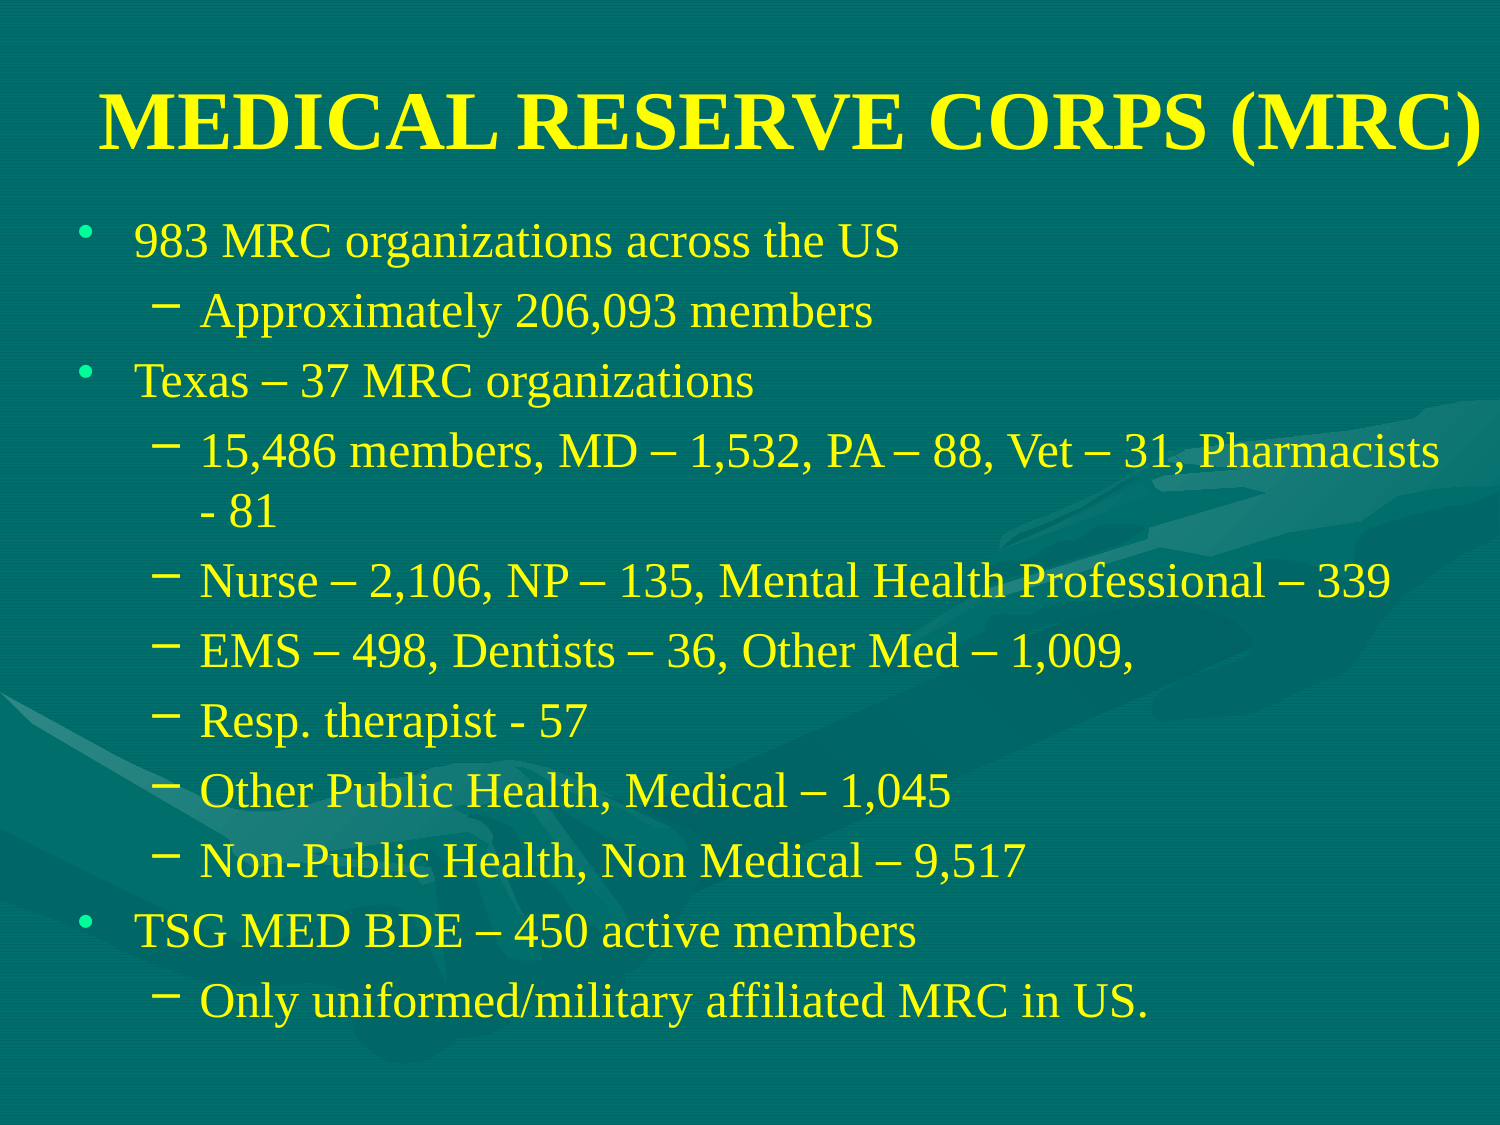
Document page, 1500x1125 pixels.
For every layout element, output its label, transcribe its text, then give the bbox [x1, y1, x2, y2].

list 983 MRC organizations across the US Approximately 206,093 members Texas – 37 MRC organizations 15,486 members, MD – 1,532, PA – 88, Vet – 31, Pharmacists - 81 Nurse – 2,106, NP – 135, Mental Health Professional – 339 EMS – 498, Dentists – 36, Other Med – 1,009, Resp. therapist - 57 Other Public Health, Medical – 1,045 Non-Public Health, Non Medical – 9,517 TSG MED BDE – 450 active members Only uniformed/military affiliated MRC in US. [62, 199, 1464, 1026]
title MEDICAL RESERVE CORPS (MRC) [0, 44, 1500, 188]
